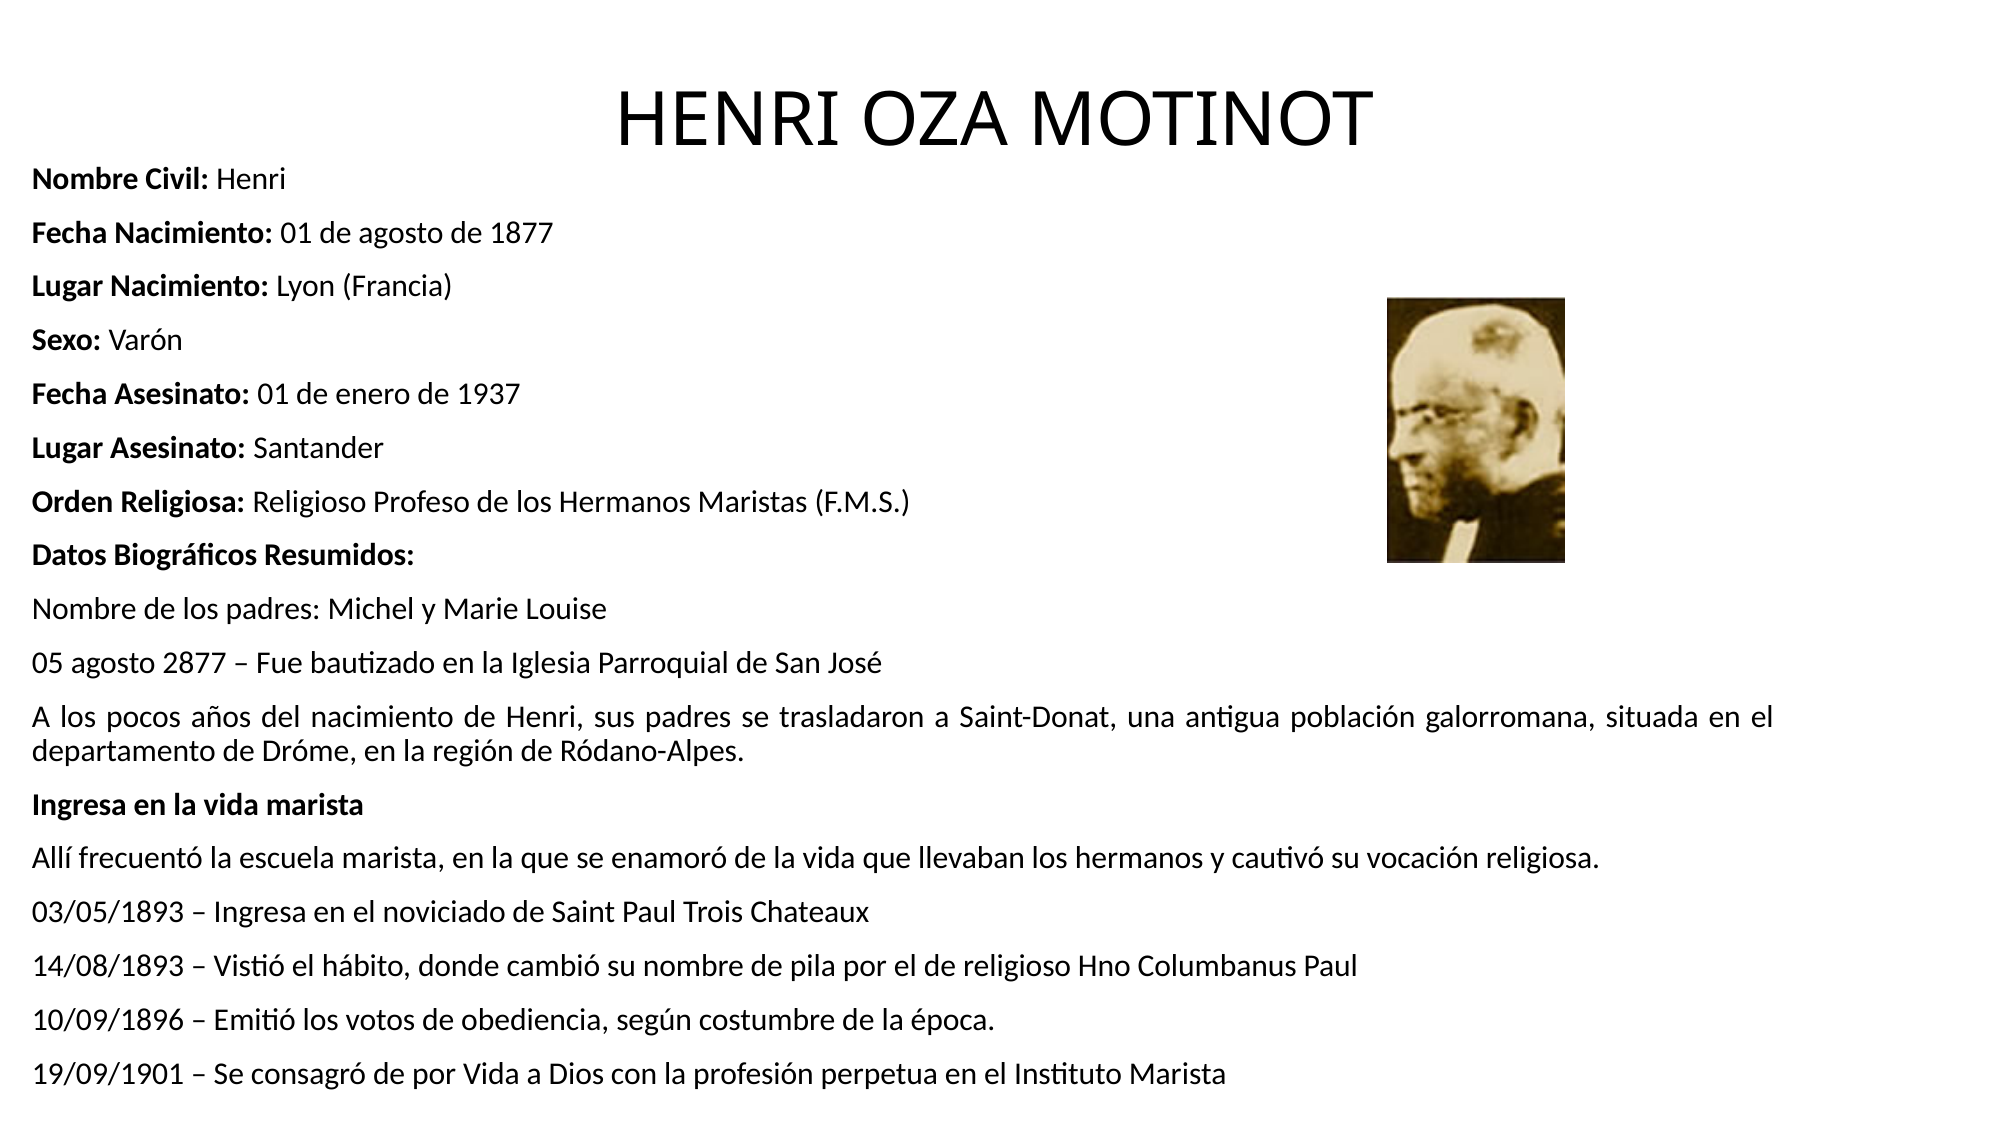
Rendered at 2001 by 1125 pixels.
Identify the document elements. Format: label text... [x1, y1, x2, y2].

subtitle Nombre Civil: Henri Fecha Nacimiento: 01 de agosto de 1877 Lugar Nacimiento: Lyon (Francia) Sexo: Varón Fecha Asesinato: 01 de enero de 1937 Lugar Asesinato: Santander Orden Religiosa: Religioso Profeso de los Hermanos Maristas (F.M.S.) Datos Biográficos Resumidos: Nombre de los padres: Michel y Marie Louise 05 agosto 2877 – Fue bautizado en la Iglesia Parroquial de San José A los pocos años del nacimiento de Henri, sus padres se trasladaron a Saint-Donat, una antigua población galorromana, situada en el departamento de Dróme, en la región de Ródano-Alpes. Ingresa en la vida marista Allí frecuentó la escuela marista, en la que se enamoró de la vida que llevaban los hermanos y cautivó su vocación religiosa. 03/05/1893 – Ingresa en el noviciado de Saint Paul Trois Chateaux 14/08/1893 – Vistió el hábito, donde cambió su nombre de pila por el de religioso Hno Columbanus Paul 10/09/1896 – Emitió los votos de obediencia, según costumbre de la época. 19/09/1901 – Se consagró de por Vida a Dios con la profesión perpetua en el Instituto Marista [31, 162, 1776, 1096]
title HENRI OZA MOTINOT [239, 64, 1750, 162]
picture [1387, 297, 1566, 563]
